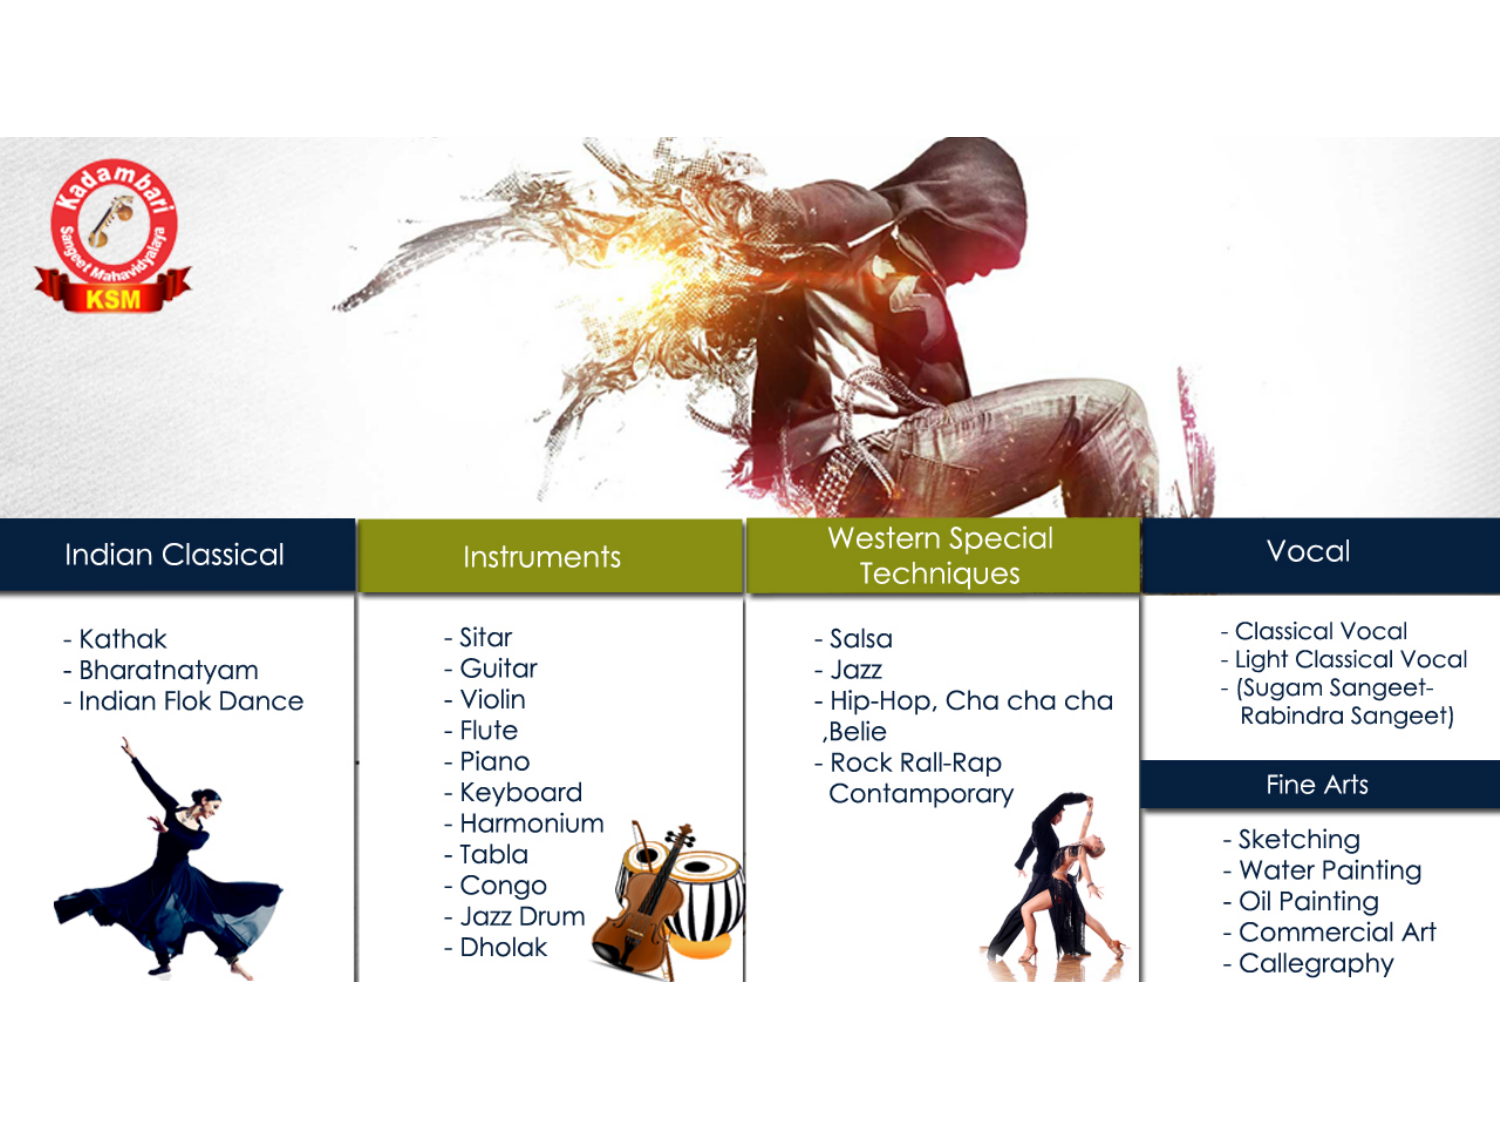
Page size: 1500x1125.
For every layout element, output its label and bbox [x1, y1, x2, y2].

picture [0, 137, 1500, 982]
